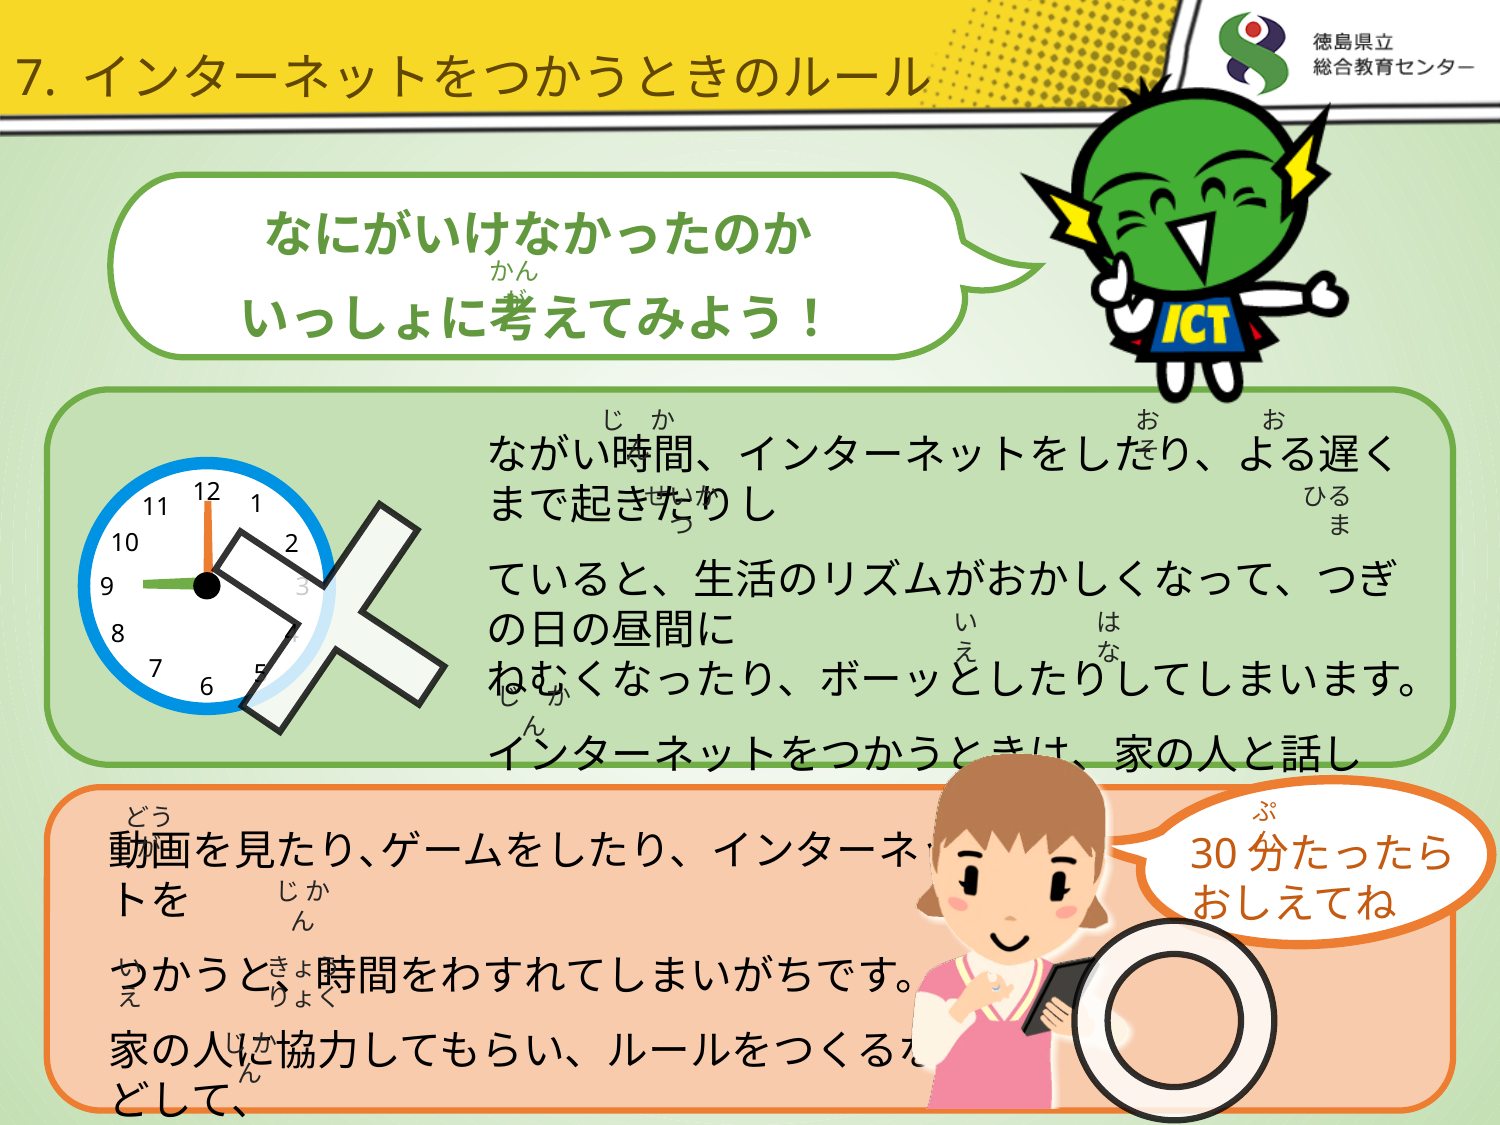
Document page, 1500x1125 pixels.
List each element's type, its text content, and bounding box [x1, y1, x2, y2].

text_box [46, 721, 1500, 1111]
text_box [1129, 1111, 1219, 1122]
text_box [480, 397, 1394, 719]
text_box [46, 389, 1454, 721]
title 7. インターネットをつかうときのルール [0, 12, 1294, 146]
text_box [93, 788, 1301, 1066]
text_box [110, 62, 1362, 415]
picture [0, 0, 1500, 137]
